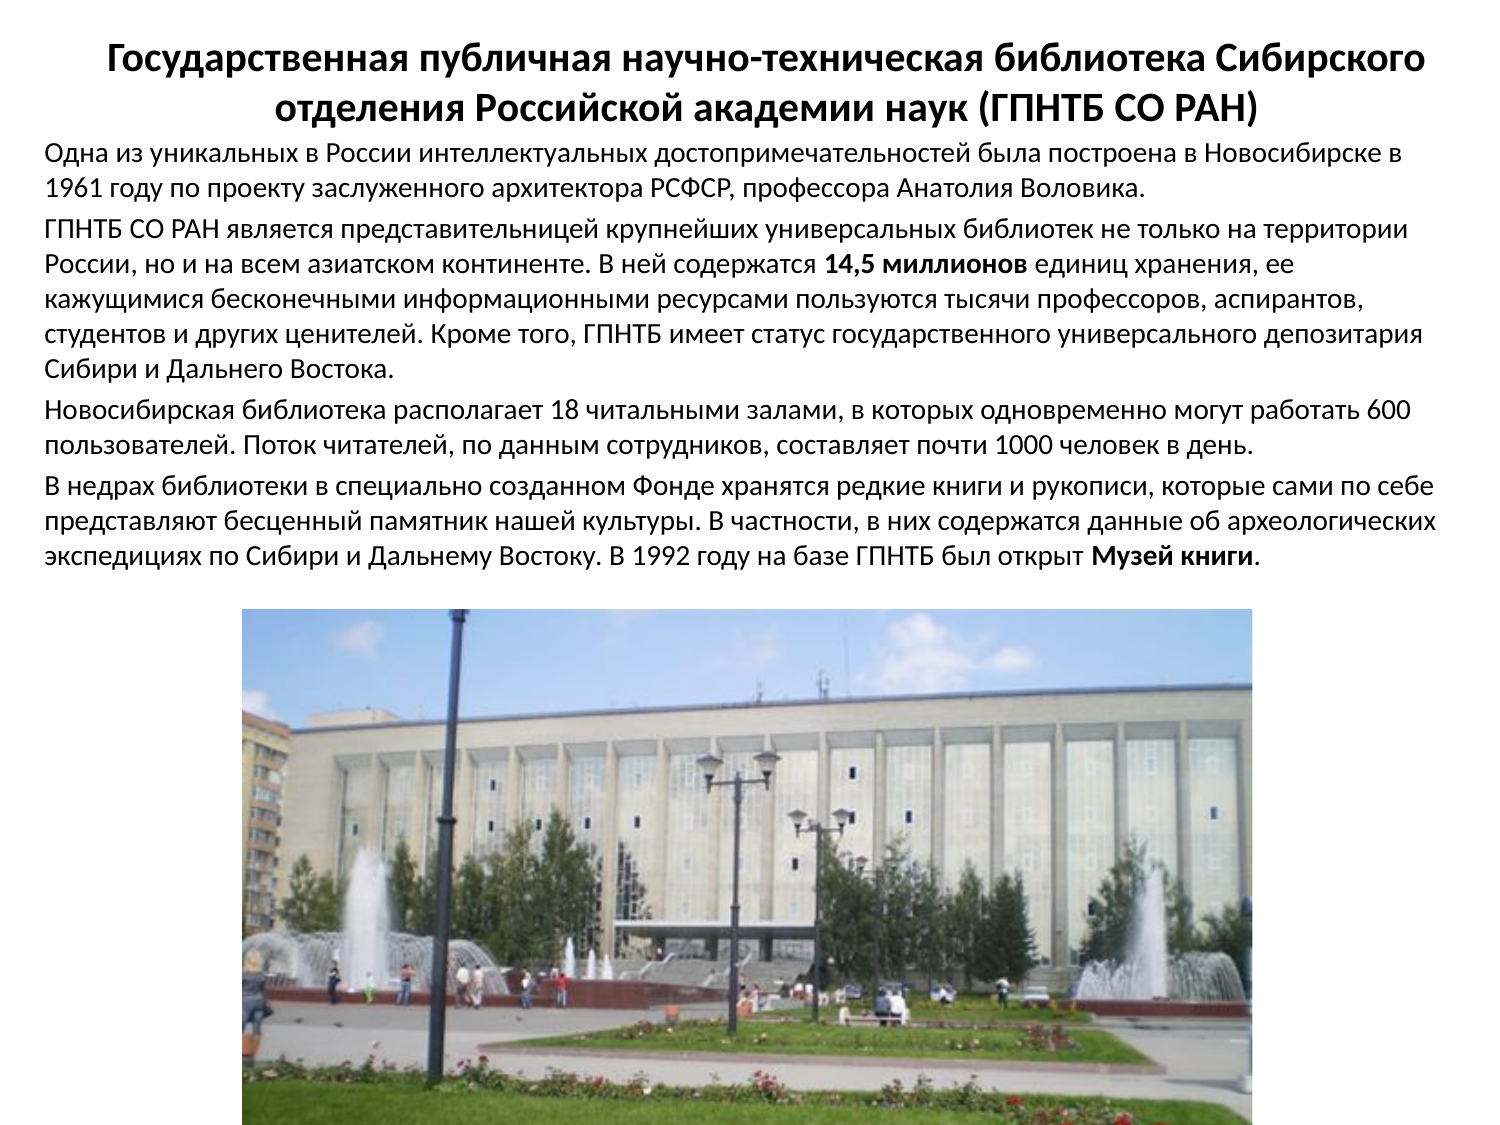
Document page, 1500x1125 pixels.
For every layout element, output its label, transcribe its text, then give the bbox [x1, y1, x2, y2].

picture [241, 609, 1253, 1125]
list Одна из уникальных в России интеллектуальных достопримечательностей была построена в Новосибирске в 1961 году по проекту заслуженного архитектора РСФСР, профессора Анатолия Воловика. ГПНТБ СО РАН является представительницей крупнейших универсальных библиотек не только на территории России, но и на всем азиатском континенте. В ней содержатся 14,5 миллионов единиц хранения, ее кажущимися бесконечными информационными ресурсами пользуются тысячи профессоров, аспирантов, студентов и других ценителей. Кроме того, ГПНТБ имеет статус государственного универсального депозитария Сибири и Дальнего Востока. Новосибирская библиотека располагает 18 читальными залами, в которых одновременно могут работать 600 пользователей. Поток читателей, по данным сотрудников, составляет почти 1000 человек в день. В недрах библиотеки в специально созданном Фонде хранятся редкие книги и рукописи, которые сами по себе представляют бесценный памятник нашей культуры. В частности, в них содержатся данные об археологических экспедициях по Сибири и Дальнему Востоку. В 1992 году на базе ГПНТБ был открыт Музей книги. [29, 125, 1471, 598]
title Государственная публичная научно-техническая библиотека Сибирского отделения Российской академии наук (ГПНТБ СО РАН) [75, 19, 1459, 125]
